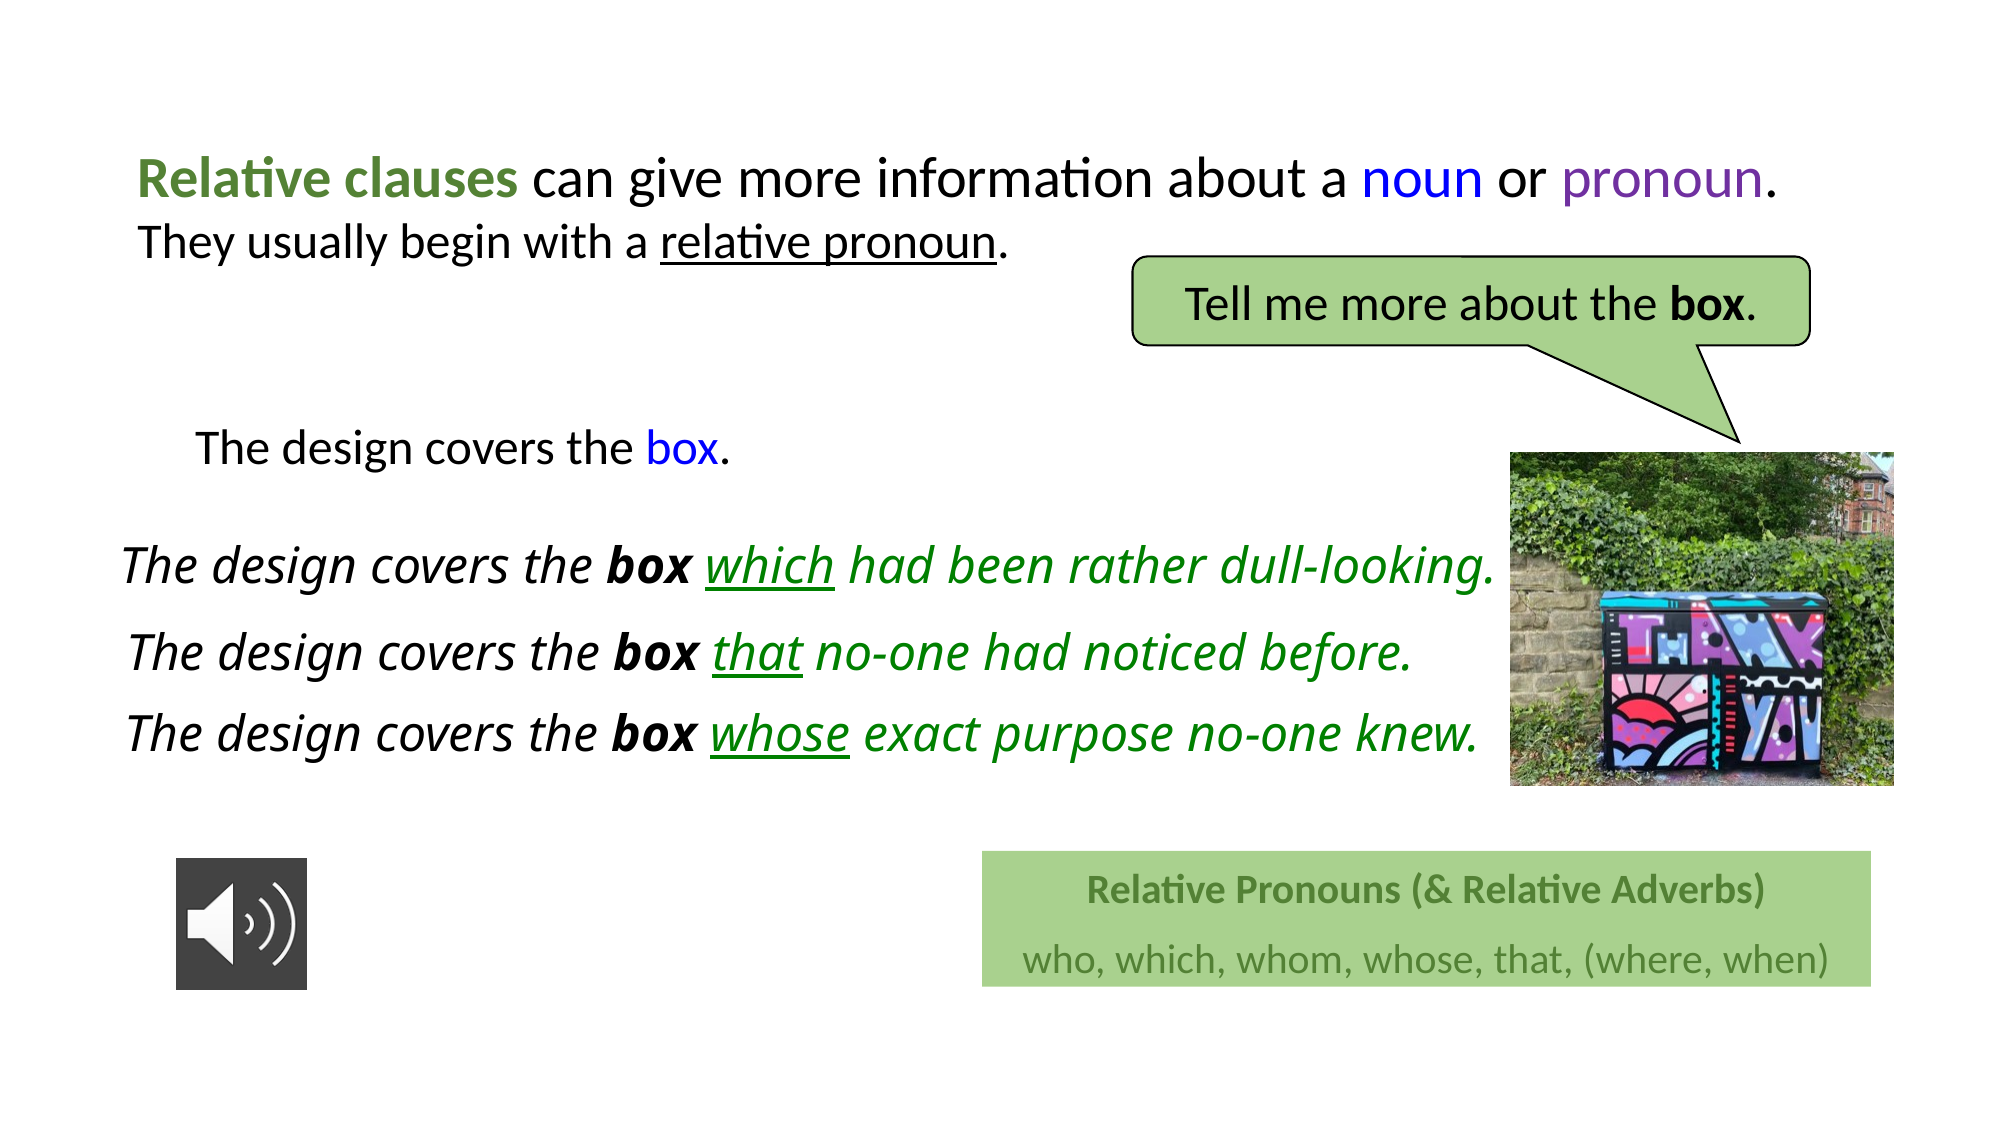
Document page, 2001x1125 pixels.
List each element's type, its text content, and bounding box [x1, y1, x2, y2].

text_box The design covers the box whose exact purpose no-one knew. [109, 694, 1496, 769]
text_box Tell me more about the box. [1131, 255, 1811, 445]
text_box The design covers the box that no-one had noticed before. [111, 613, 1443, 688]
picture [174, 857, 309, 991]
text_box The design covers the box. [180, 407, 1375, 483]
text_box Relative clauses can give more information about a noun or pronoun. They usually begin with a relative pronoun. [122, 131, 1871, 277]
text_box Relative Pronouns (& Relative Adverbs) who, which, whom, whose, that, (where, when) [982, 850, 1871, 987]
text_box The design covers the box which had been rather dull-looking. [104, 526, 1510, 602]
picture [1510, 452, 1894, 786]
